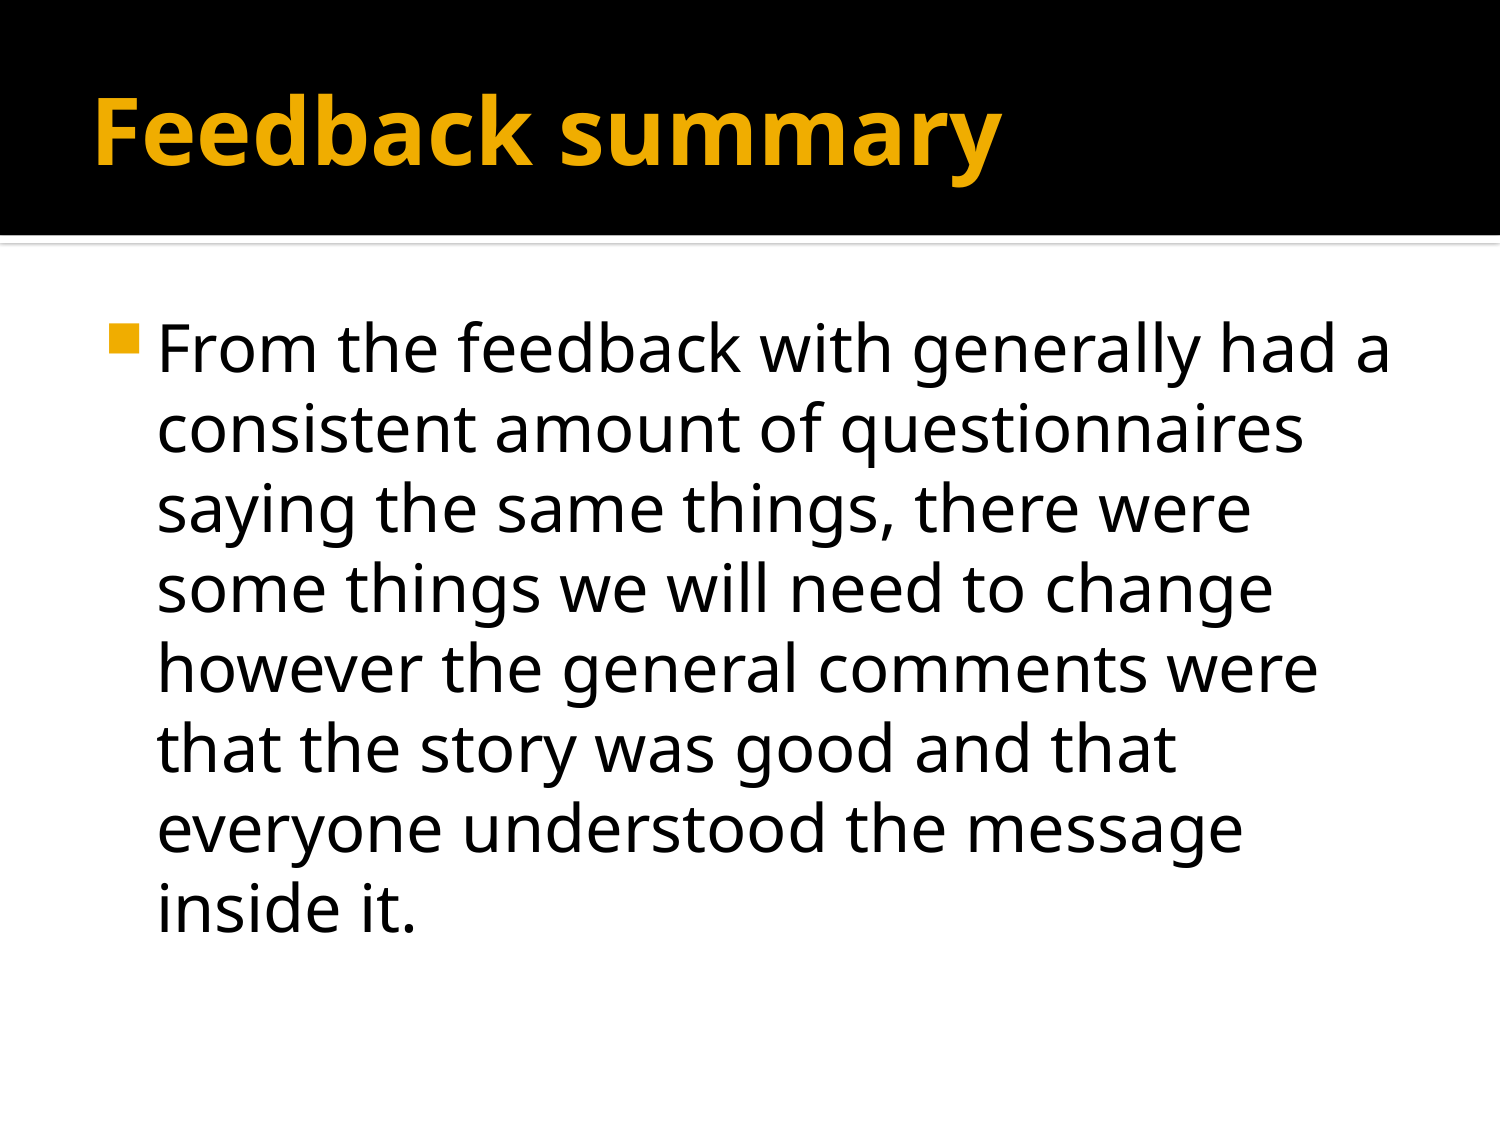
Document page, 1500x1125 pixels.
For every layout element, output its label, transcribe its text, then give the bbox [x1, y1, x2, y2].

list From the feedback with generally had a consistent amount of questionnaires saying the same things, there were some things we will need to change however the general comments were that the story was good and that everyone understood the message inside it. [75, 291, 1425, 1050]
title Feedback summary [75, 25, 1425, 231]
